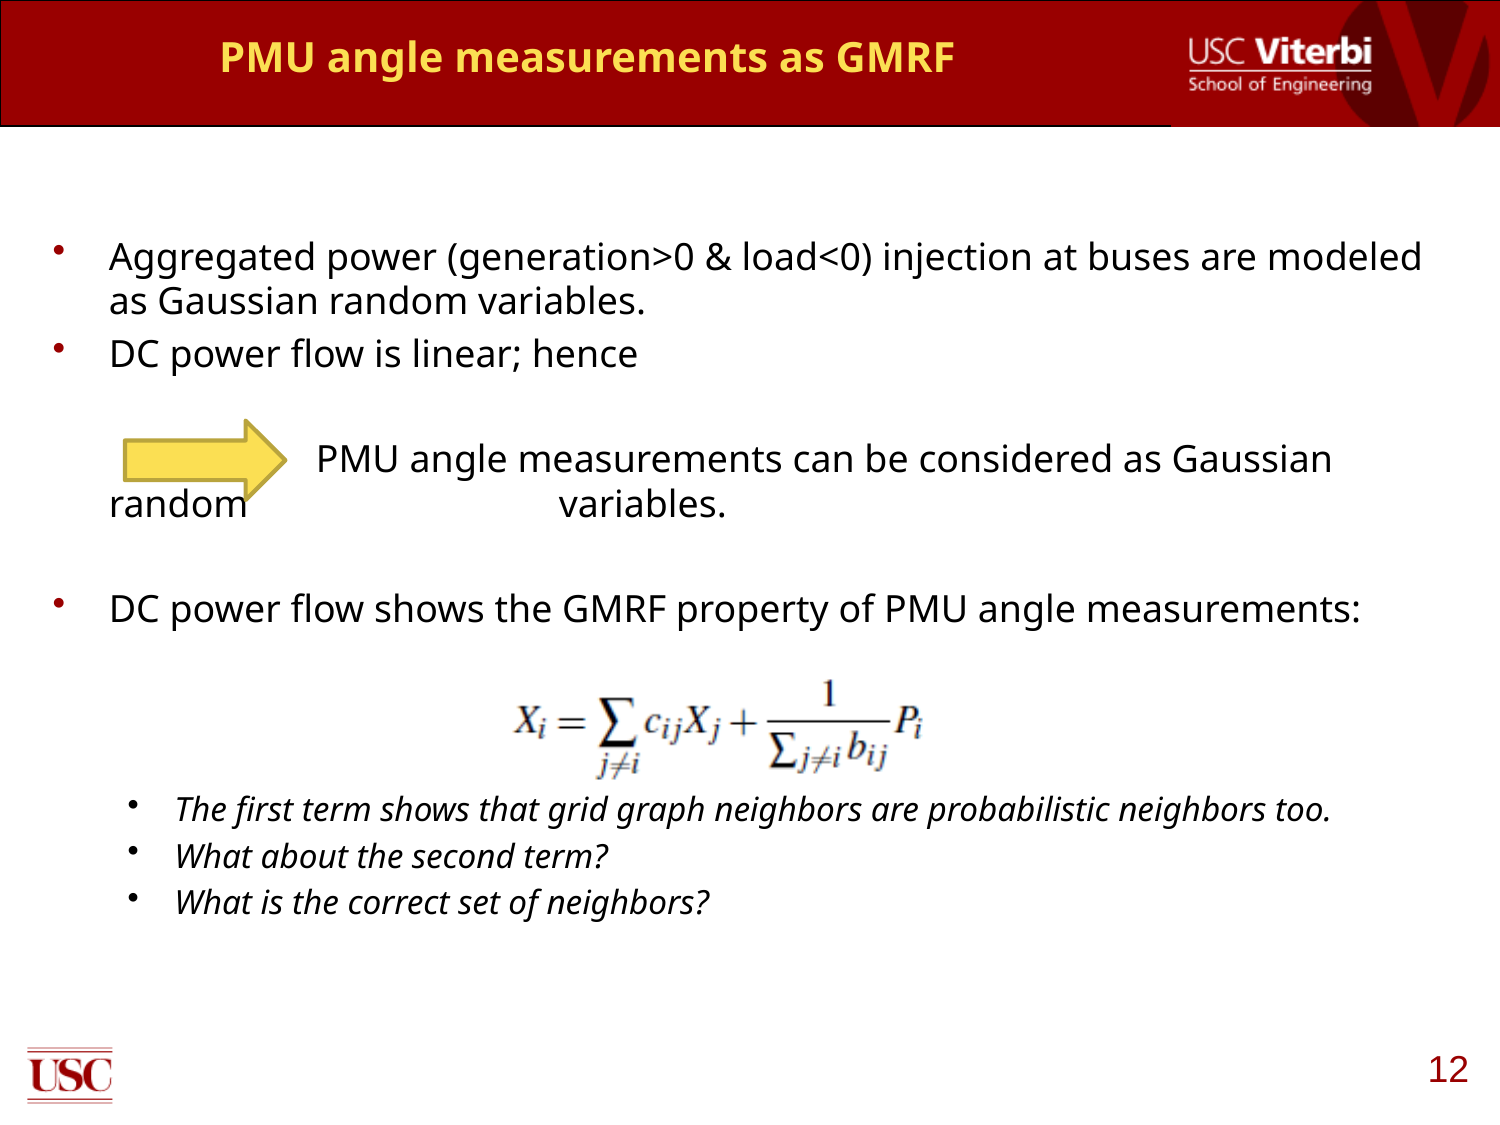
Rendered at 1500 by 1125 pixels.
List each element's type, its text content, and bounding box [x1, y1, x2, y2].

picture [0, 1035, 125, 1125]
text_box [122, 418, 288, 502]
title PMU angle measurements as GMRF [24, 0, 1151, 119]
picture [487, 674, 926, 782]
list Aggregated power (generation>0 & load<0) injection at buses are modeled as Gaussian random variables. DC power flow is linear; hence PMU angle measurements can be considered as Gaussian random variables. DC power flow shows the GMRF property of PMU angle measurements: The first term shows that grid graph neighbors are probabilistic neighbors too. What about the second term? What is the correct set of neighbors? [37, 224, 1463, 1113]
picture [1171, 1, 1500, 127]
text_box 12 [1413, 1037, 1485, 1098]
